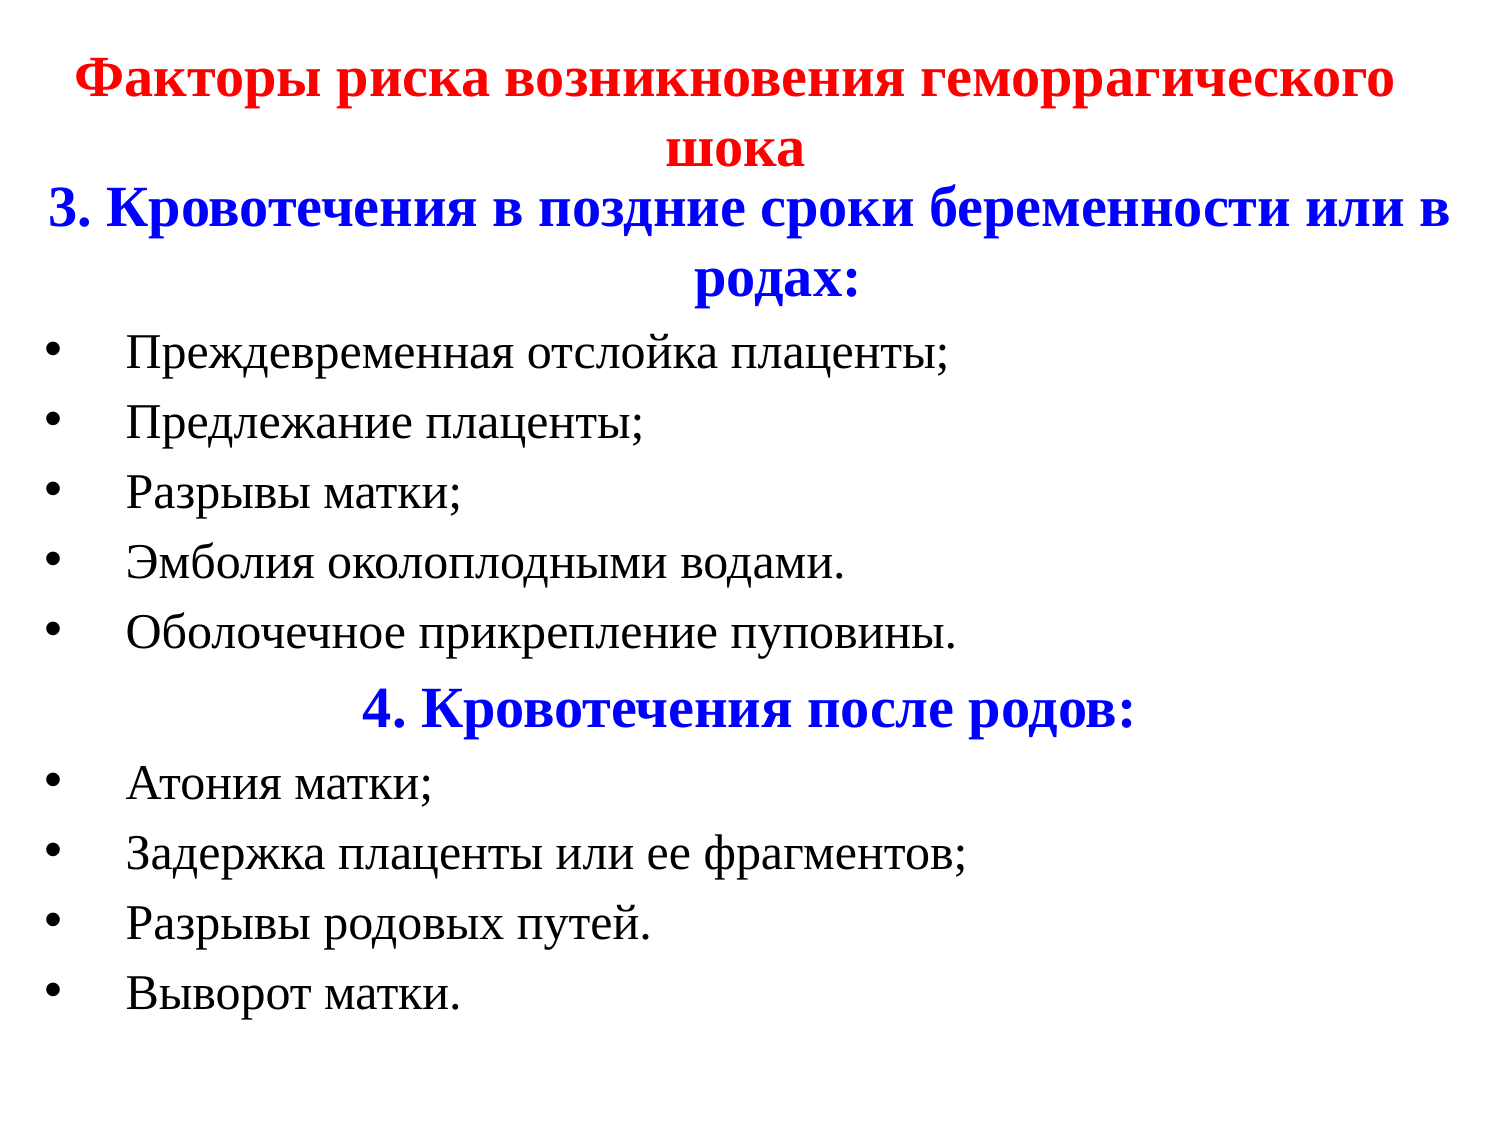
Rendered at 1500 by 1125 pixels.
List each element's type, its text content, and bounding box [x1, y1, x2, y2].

text_box Факторы риска возникновения геморрагического шока [0, 30, 1471, 186]
list 3. Кровотечения в поздние сроки беременности или в родах: Преждевременная отслойка плаценты; Предлежание плаценты; Разрывы матки; Эмболия околоплодными водами. Оболочечное прикрепление пуповины. 4. Кровотечения после родов: Атония матки; Задержка плаценты или ее фрагментов; Разрывы родовых путей. Выворот матки. [29, 186, 1471, 1125]
